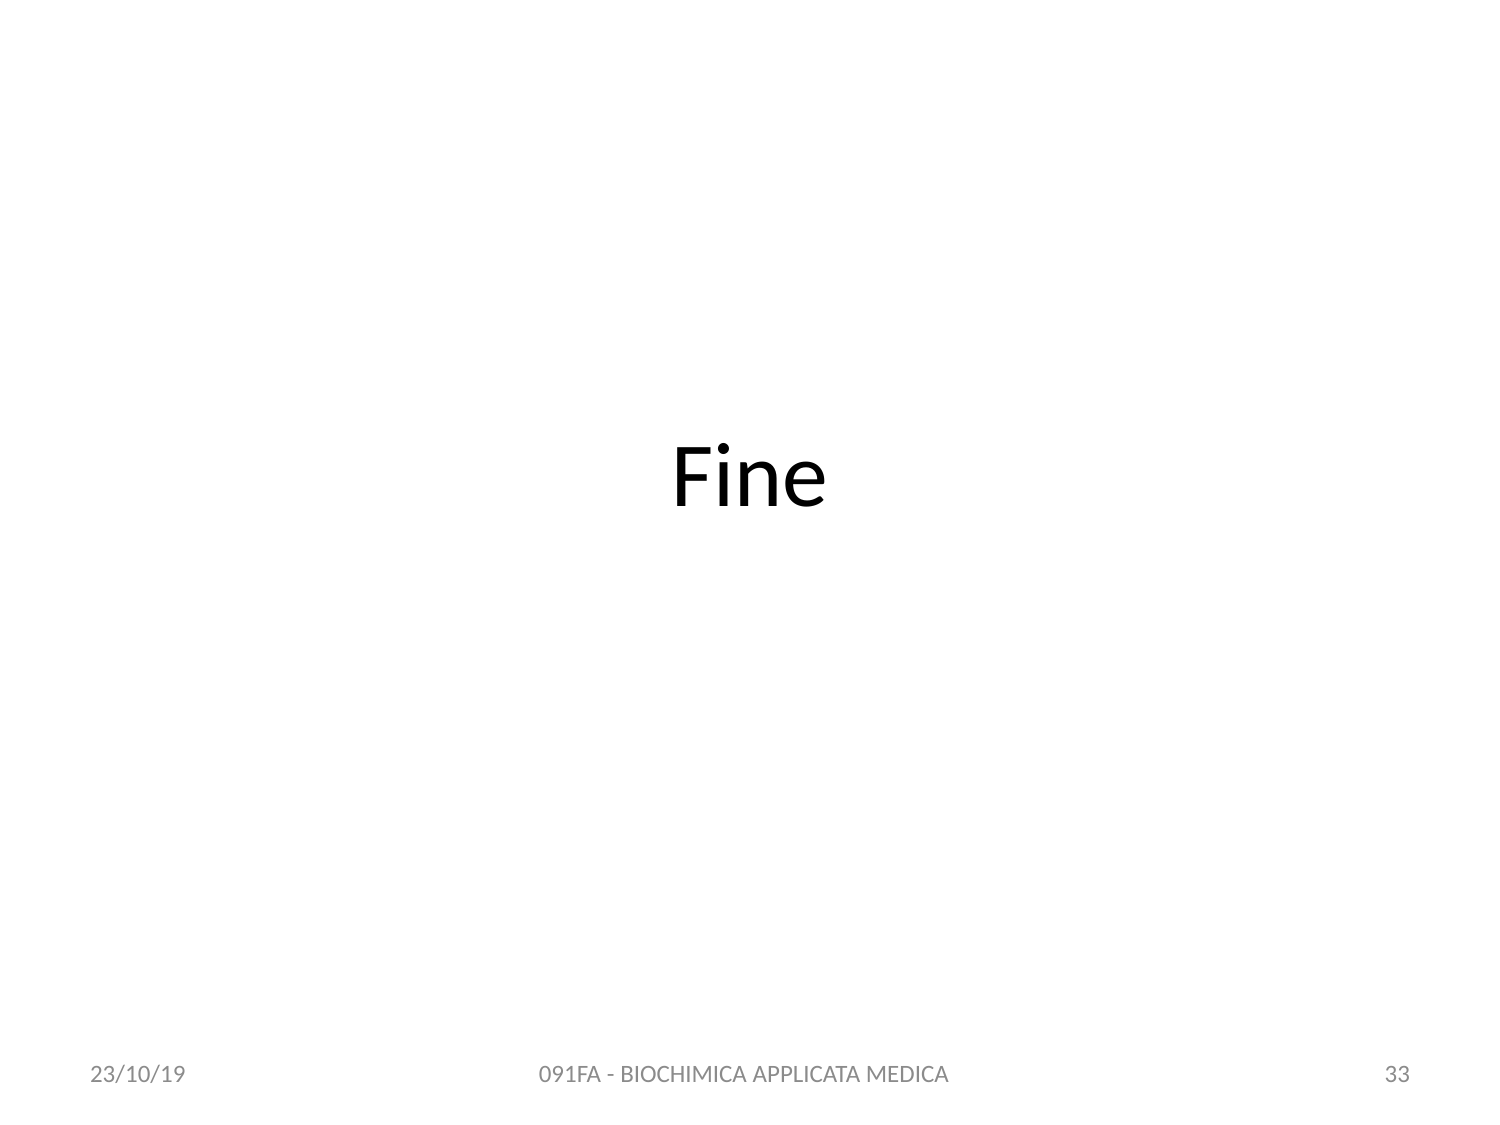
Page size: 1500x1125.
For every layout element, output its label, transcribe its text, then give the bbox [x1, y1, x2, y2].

slide_number 33 [1074, 1042, 1425, 1103]
title Fine [112, 349, 1388, 591]
footer 091FA - BIOCHIMICA APPLICATA MEDICA [512, 1042, 988, 1103]
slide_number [75, 1042, 425, 1103]
